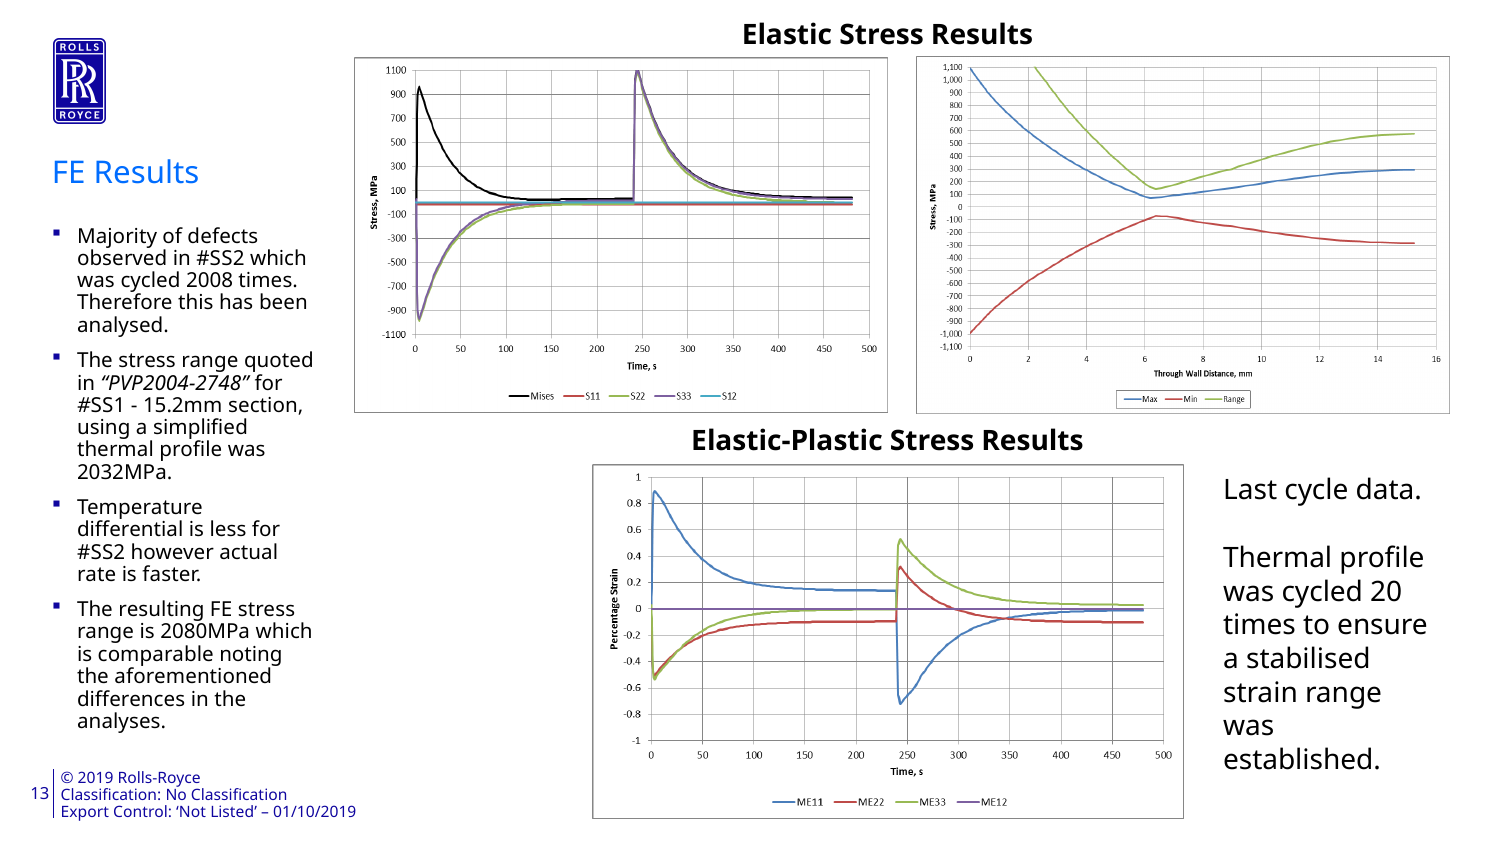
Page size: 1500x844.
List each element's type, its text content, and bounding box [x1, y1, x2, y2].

text_box Last cycle data. Thermal profile was cycled 20 times to ensure a stabilised strain range was established. [1208, 464, 1450, 783]
picture [354, 57, 888, 413]
text_box Elastic-Plastic Stress Results [384, 415, 1391, 464]
list FE Results [36, 148, 330, 217]
picture [53, 38, 106, 124]
picture [592, 464, 1184, 819]
picture [916, 56, 1451, 414]
text_box Elastic Stress Results [384, 8, 1391, 58]
list Majority of defects observed in #SS2 which was cycled 2008 times. Therefore this has been analysed. The stress range quoted in “PVP2004-2748” for #SS1 - 15.2mm section, using a simplified thermal profile was 2032MPa. Temperature differential is less for #SS2 however actual rate is faster. The resulting FE stress range is 2080MPa which is comparable noting the aforementioned differences in the analyses. [36, 217, 330, 756]
